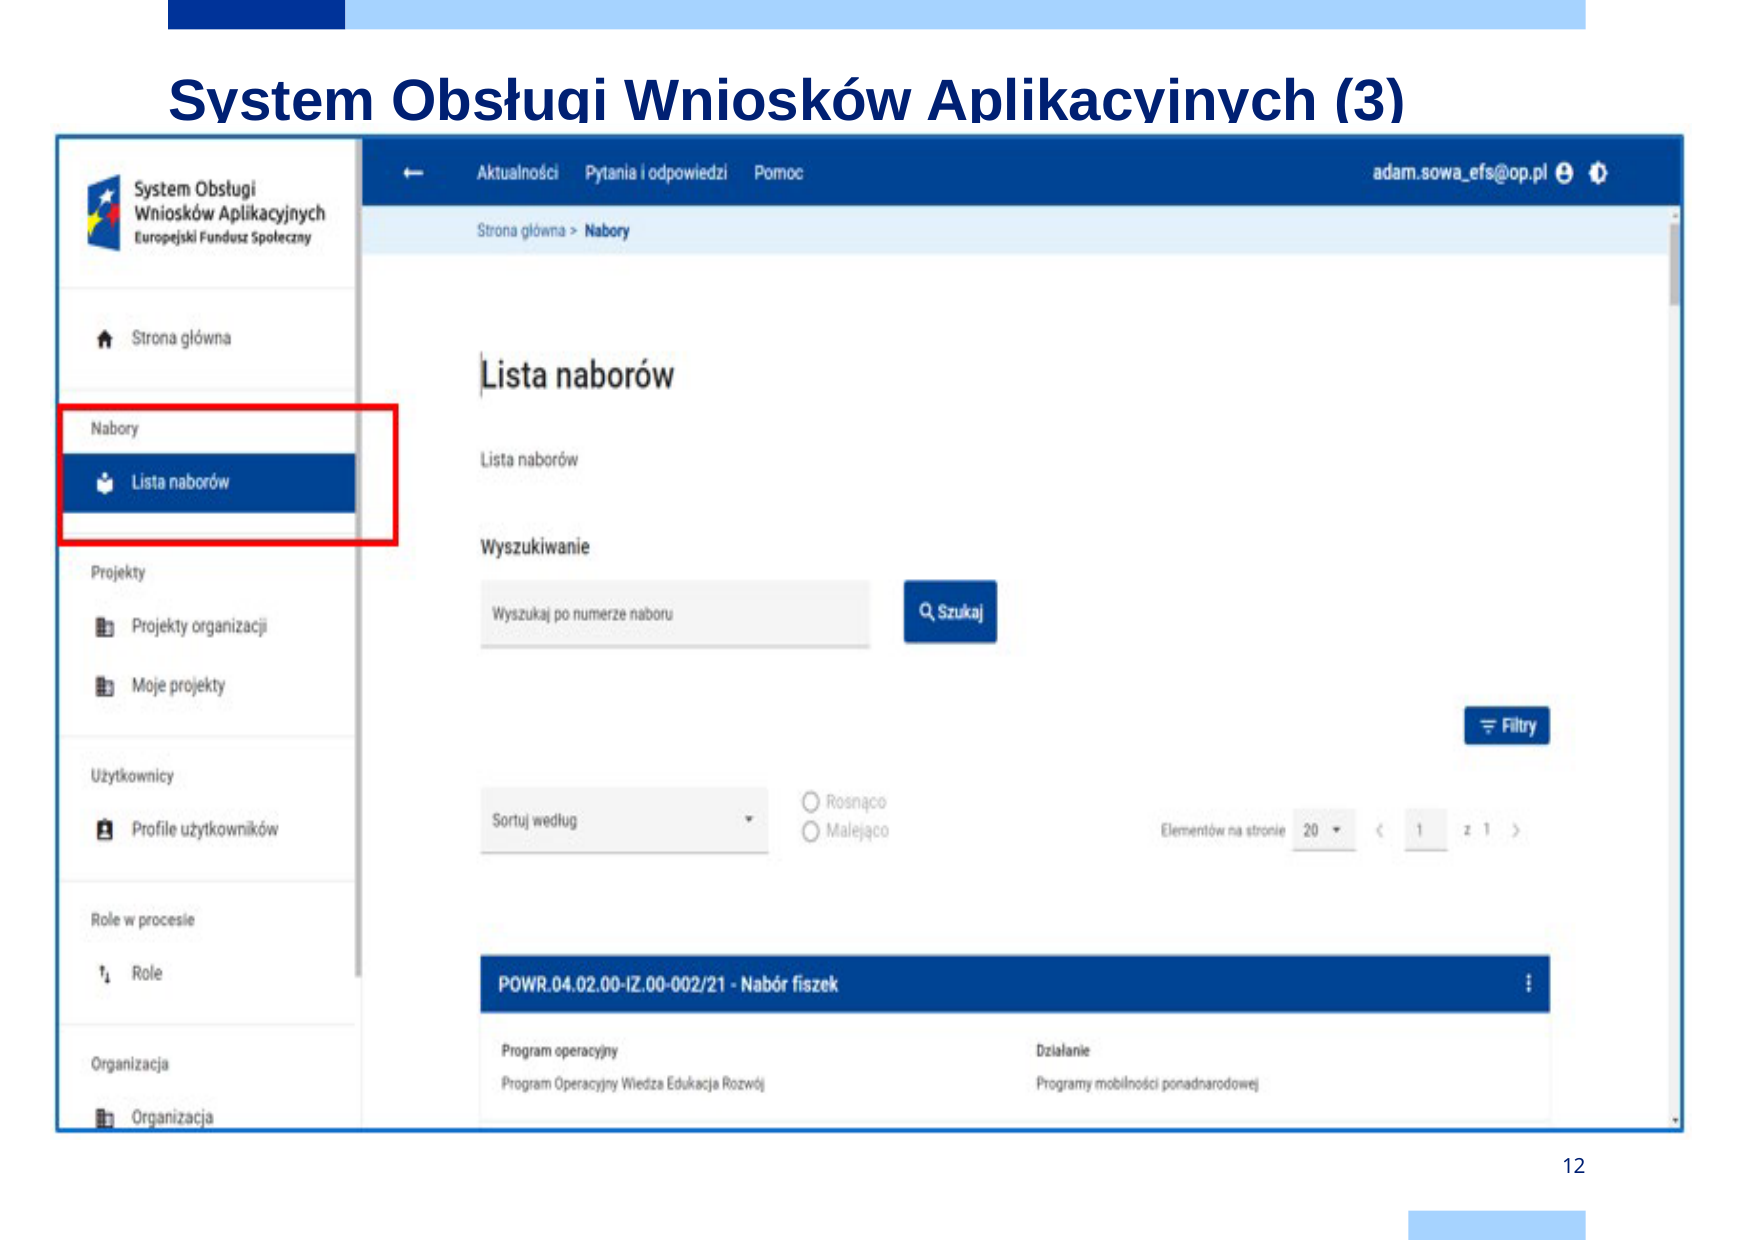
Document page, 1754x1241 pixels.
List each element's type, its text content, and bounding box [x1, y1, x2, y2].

title System Obsługi Wniosków Aplikacyjnych (3) [168, 56, 1586, 123]
slide_number 12 [1408, 1151, 1586, 1182]
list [50, 123, 1692, 1140]
